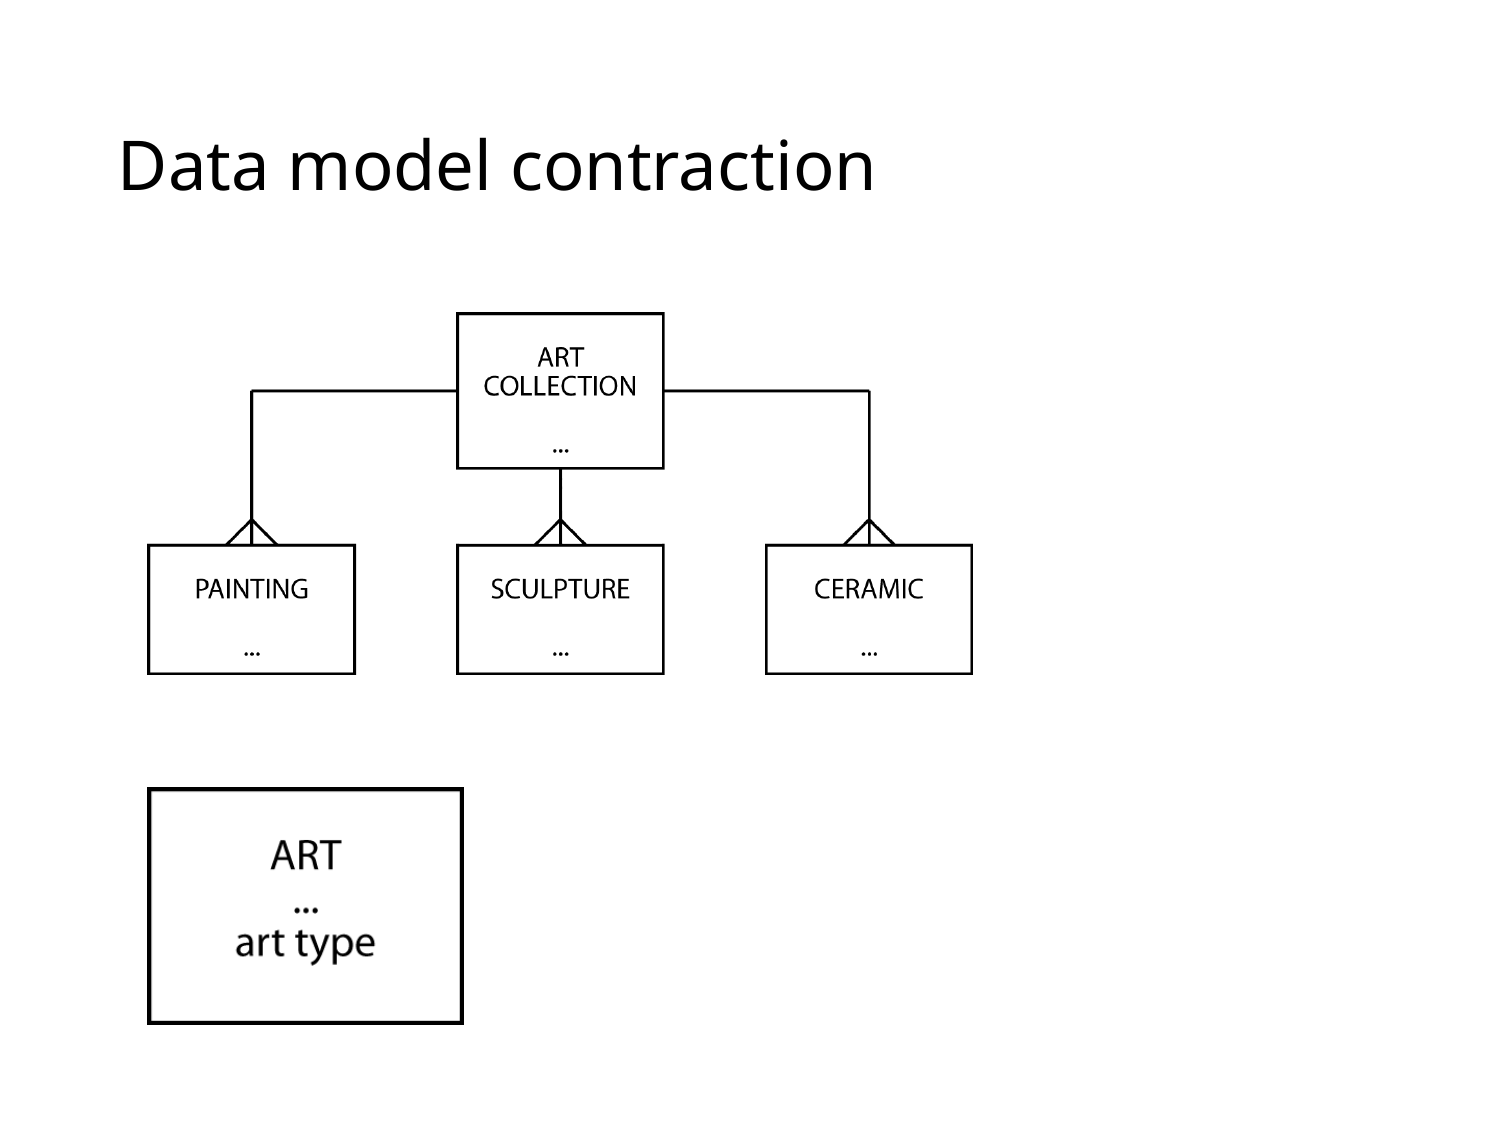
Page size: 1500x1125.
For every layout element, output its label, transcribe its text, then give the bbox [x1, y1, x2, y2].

picture [147, 787, 464, 1025]
title Data model contraction [103, 59, 1397, 278]
picture [147, 312, 974, 675]
